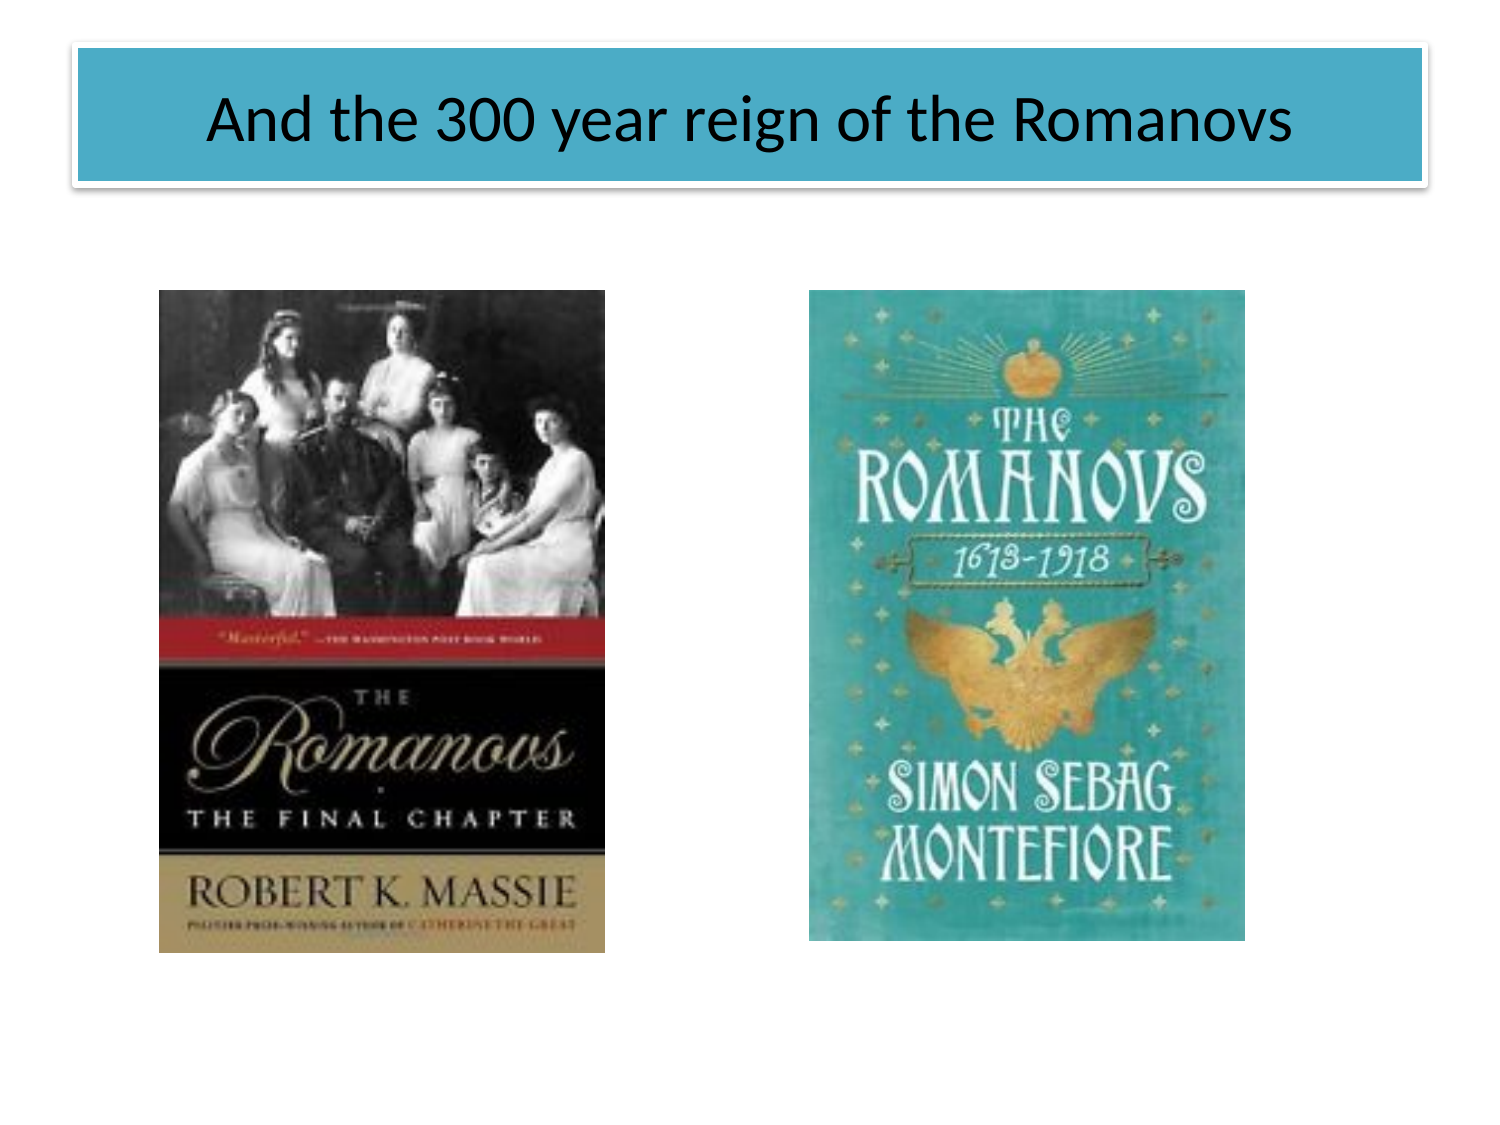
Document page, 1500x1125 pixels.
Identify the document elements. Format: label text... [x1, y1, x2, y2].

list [808, 290, 1246, 941]
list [159, 290, 606, 953]
title And the 300 year reign of the Romanovs [72, 42, 1428, 188]
